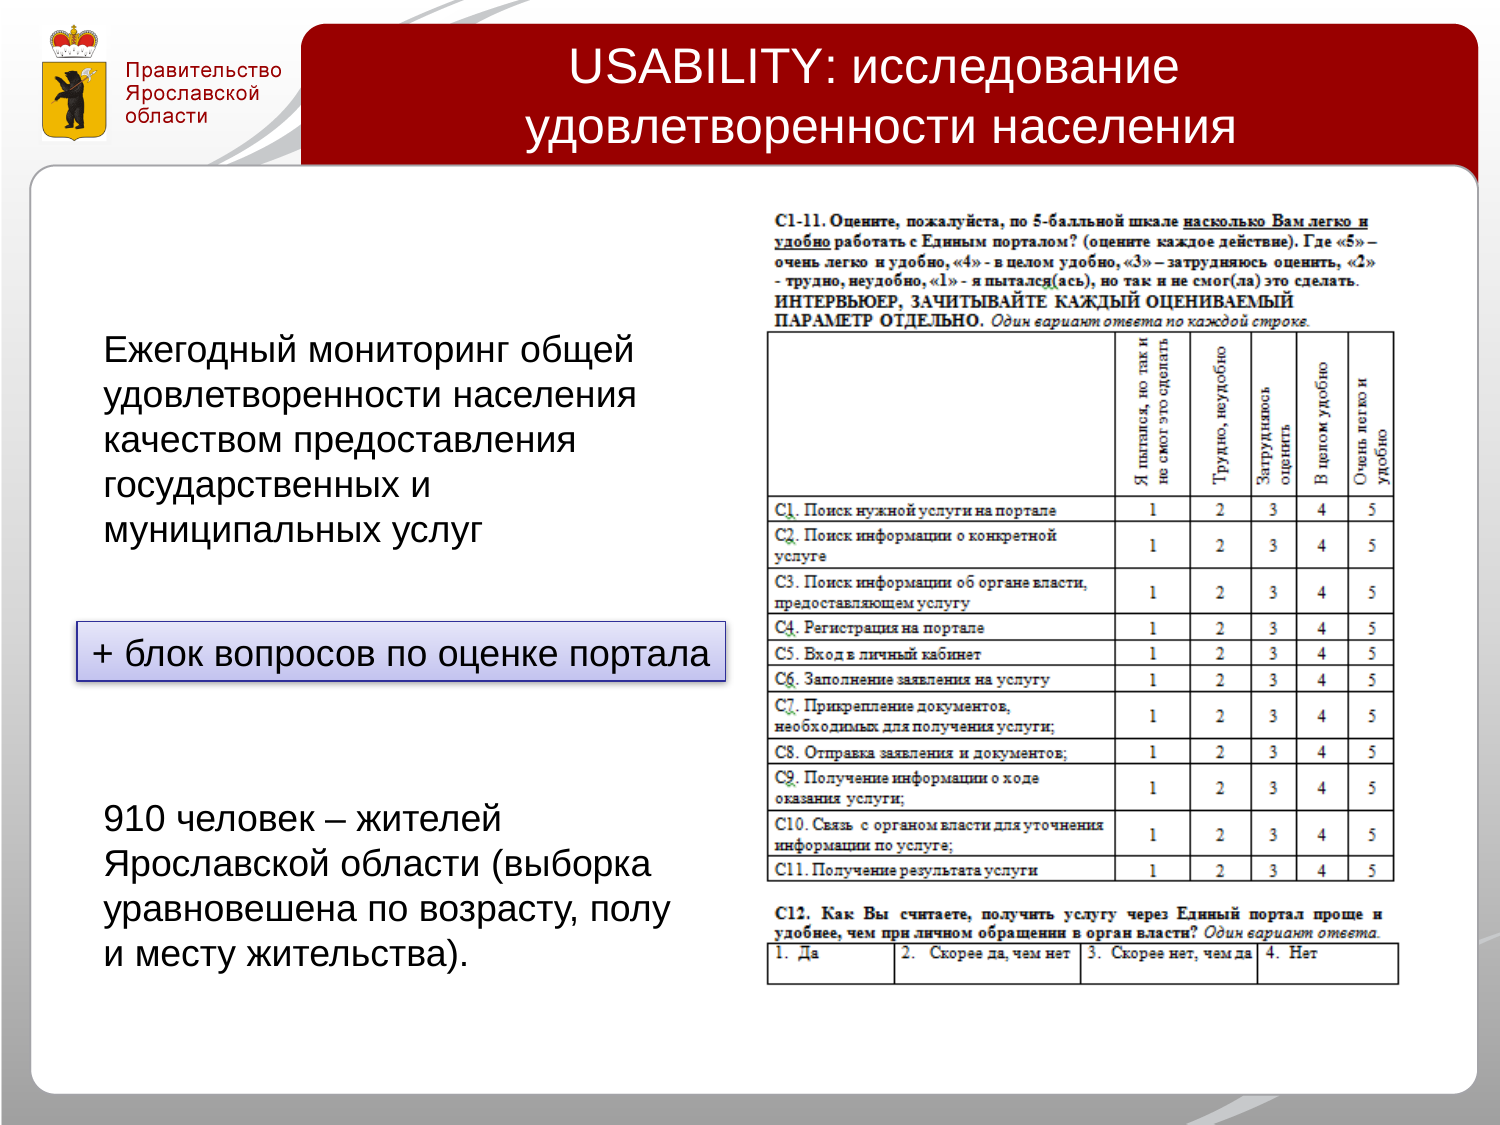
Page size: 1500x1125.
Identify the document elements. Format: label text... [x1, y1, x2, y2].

text_box + блок вопросов по оценке портала [76, 621, 726, 682]
text_box Ежегодный мониторинг общей удовлетворенности населения качеством предоставления государственных и муниципальных услуг [88, 318, 715, 558]
picture [0, 0, 1500, 1125]
text_box 910 человек – жителей Ярославской области (выборка уравновешена по возрасту, полу и месту жительства). [88, 786, 715, 982]
title USABILITY: исследование удовлетворенности населения [312, 0, 1451, 188]
